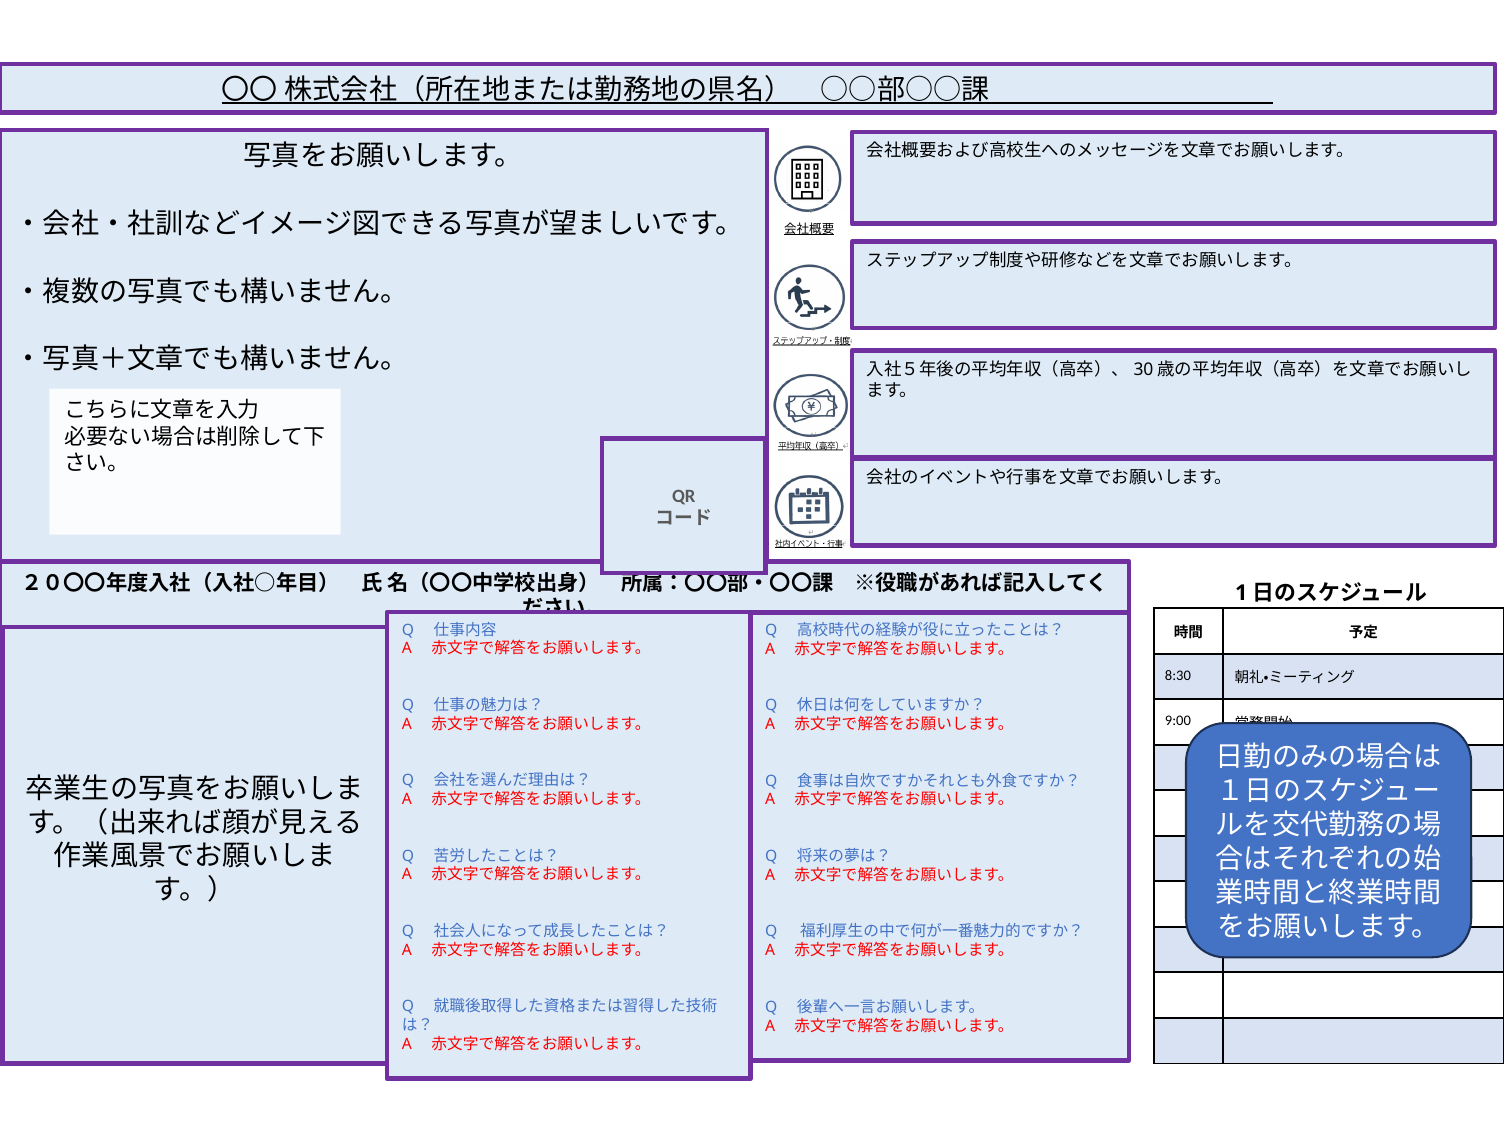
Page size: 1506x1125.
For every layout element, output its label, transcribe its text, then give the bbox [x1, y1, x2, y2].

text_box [769, 144, 850, 244]
table_cell [1155, 837, 1184, 880]
text_box 写真をお願いします。 ・会社・社訓などイメージ図できる写真が望ましいです。 ・複数の写真でも構いません。 ・写真＋文章でも構いません。 [0, 129, 768, 561]
text_box QR コード [601, 437, 767, 574]
table_cell 9:00 [1155, 700, 1222, 744]
text_box こちらに文章を入力 必要ない場合は削除して下さい。 [49, 388, 341, 535]
table_cell [1472, 882, 1503, 926]
table_cell [1470, 746, 1503, 789]
table_cell [1224, 1019, 1503, 1063]
text_box 会社のイベントや行事を文章でお願いします。 [852, 459, 1496, 546]
table_cell [1155, 973, 1222, 1017]
text_box 1日のスケジュール [1199, 570, 1463, 607]
table_cell [1155, 791, 1184, 835]
table_header 時間 [1155, 609, 1222, 653]
text_box 日勤のみの場合は１日のスケジュールを交代勤務の場合はそれぞれの始業時間と終業時間をお願いします。 [1184, 722, 1473, 959]
text_box ２０〇〇年度入社（入社○年目） 氏 名（〇〇中学校出身） 所属：〇〇部・〇〇課 ※役職があれば記入してください。 [0, 561, 1129, 627]
text_box 入社５年後の平均年収（高卒）、30歳の平均年収（高卒）を文章でお願いします。 [852, 350, 1496, 458]
picture [771, 263, 852, 347]
table_cell [1155, 882, 1185, 926]
text_box 会社概要および高校生へのメッセージを文章でお願いします。 [852, 132, 1496, 224]
text_box 〇〇 株式会社（所在地または勤務地の県名） ○○部○○課 [0, 64, 1496, 113]
table_cell [1224, 973, 1503, 1017]
table_header 予定 [1224, 609, 1503, 653]
table_cell 8:30 [1155, 655, 1222, 698]
table_cell [1473, 791, 1503, 835]
text_box ステップアップ制度や研修などを文章でお願いします。 [852, 241, 1496, 328]
text_box Q 仕事内容 A 赤文字で解答をお願いします。 Q 仕事の魅力は？ A 赤文字で解答をお願いします。 Q 会社を選んだ理由は？ A 赤文字で解答をお願いします。 Q 苦労したことは？ A 赤文字で解答をお願いします。 Q 社会人になって成長したことは？ A 赤文字で解答をお願いします。 Q 就職後取得した資格または習得した技術は？ A 赤文字で解答をお願いします。 [387, 611, 751, 1079]
text_box Q 高校時代の経験が役に立ったことは？ A 赤文字で解答をお願いします。 Q 休日は何をしていますか？ A 赤文字で解答をお願いします。 Q 食事は自炊ですかそれとも外食ですか？ A 赤文字で解答をお願いします。 Q 将来の夢は？ A 赤文字で解答をお願いします。 Q 福利厚生の中で何が一番魅力的ですか？ A 赤文字で解答をお願いします。 Q 後輩へ一言お願いします。 A 赤文字で解答をお願いします。 [750, 612, 1129, 1061]
table_cell [1224, 928, 1503, 971]
text_box 卒業生の写真をお願いします。（出来れば顔が見える作業風景でお願いします。） [2, 627, 387, 1065]
table_cell 朝礼・ミーティング [1224, 655, 1503, 698]
table_cell [1155, 1019, 1222, 1063]
table_cell 常務開始 [1224, 700, 1503, 744]
table_cell [1155, 746, 1187, 789]
table_cell [1473, 837, 1503, 880]
picture [773, 371, 850, 451]
picture [772, 472, 846, 550]
table_cell [1155, 928, 1222, 971]
